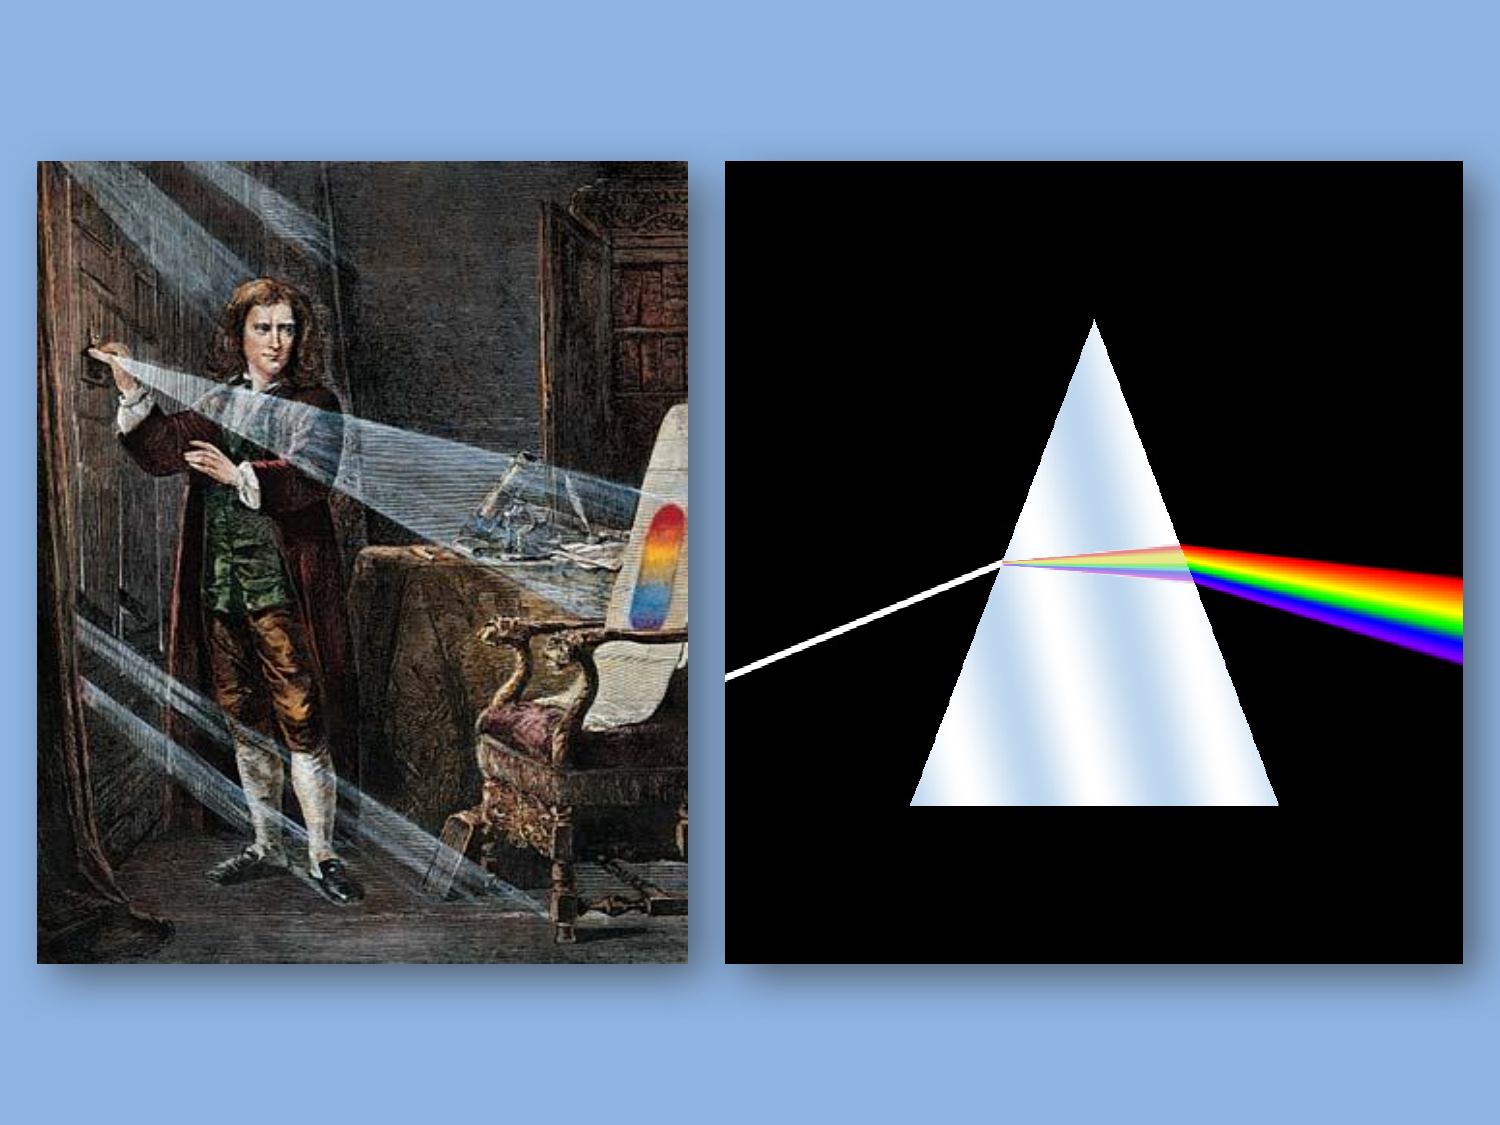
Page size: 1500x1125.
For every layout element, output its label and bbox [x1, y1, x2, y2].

picture [37, 161, 688, 964]
picture [724, 161, 1463, 964]
